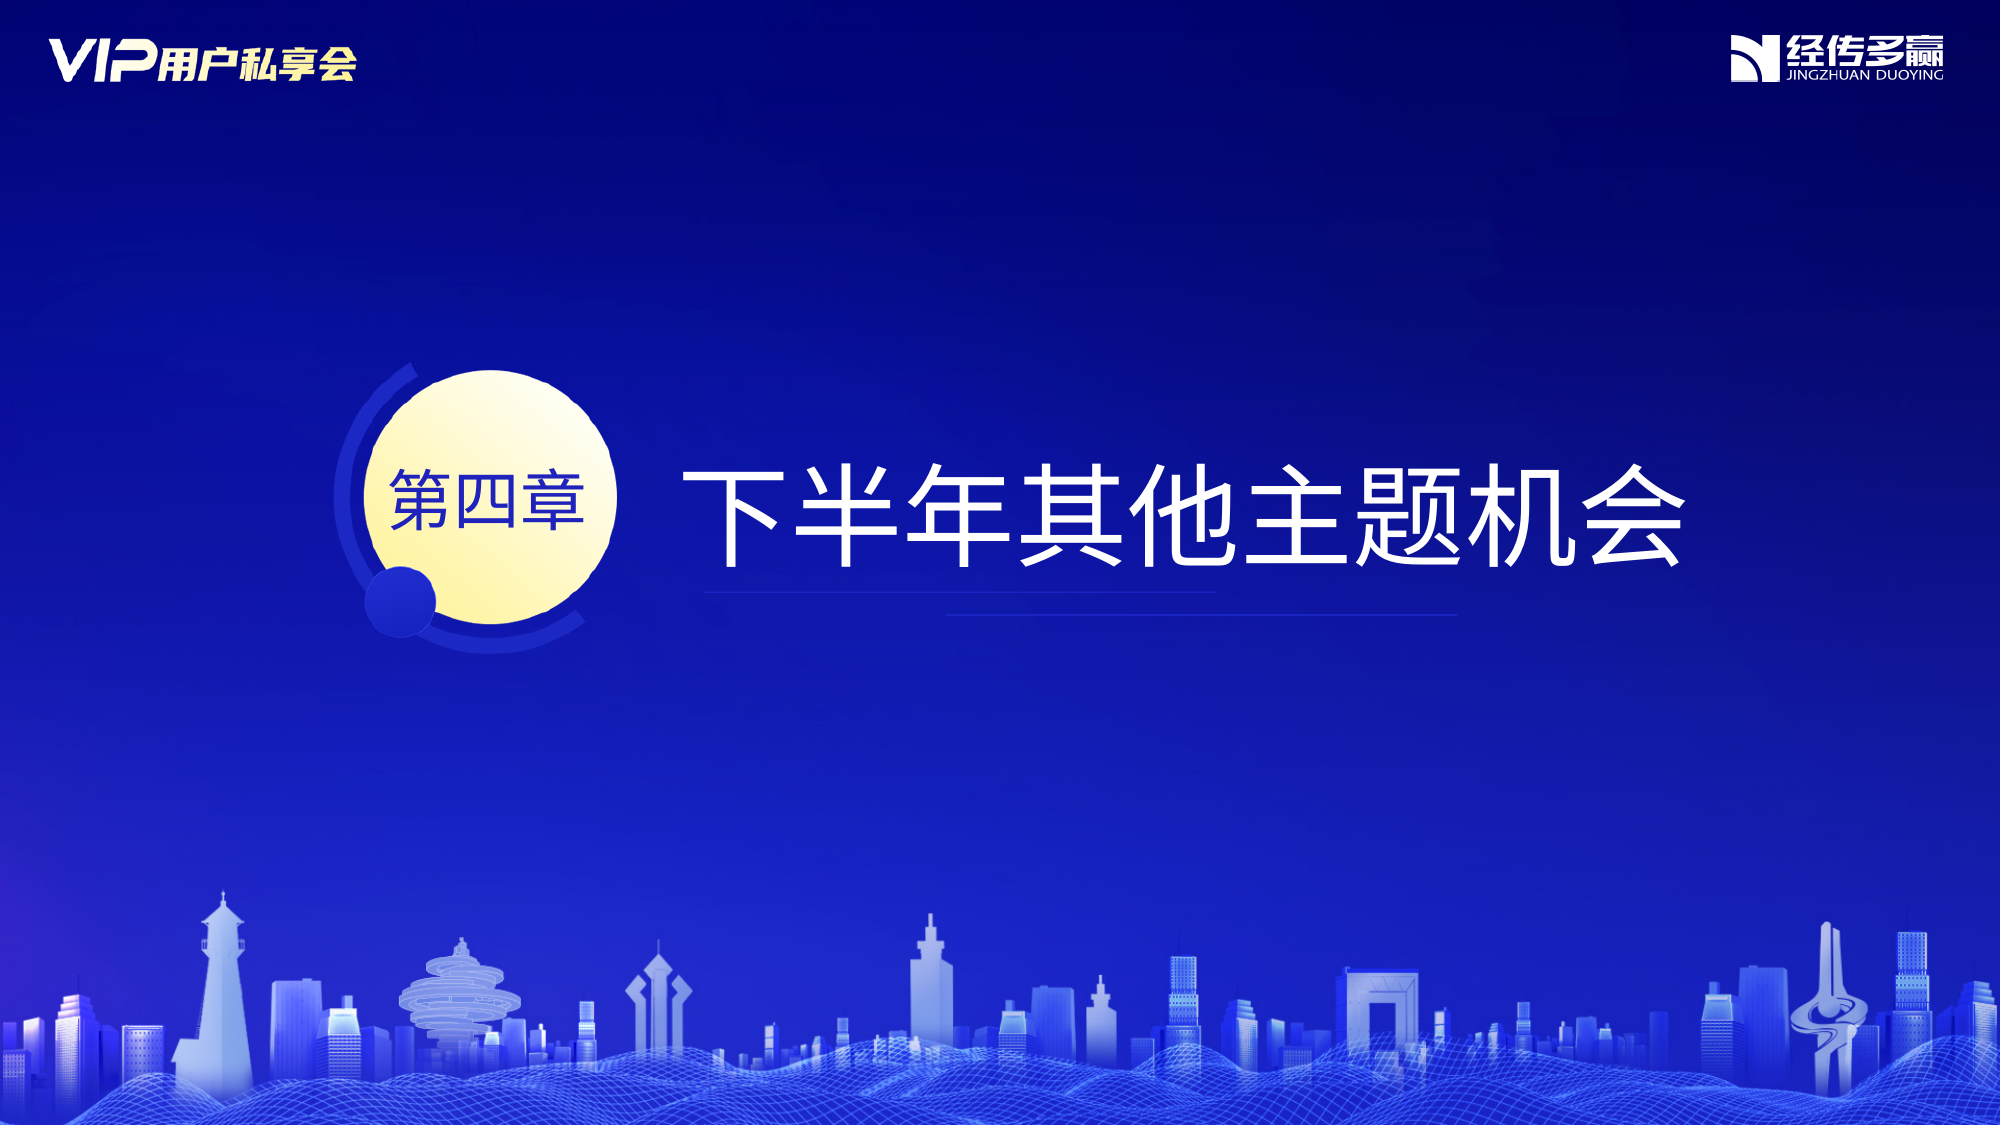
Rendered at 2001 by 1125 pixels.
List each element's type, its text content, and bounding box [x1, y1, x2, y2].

picture [0, 0, 2000, 1125]
text_box 下半年其他主题机会 [1457, 438, 1887, 589]
